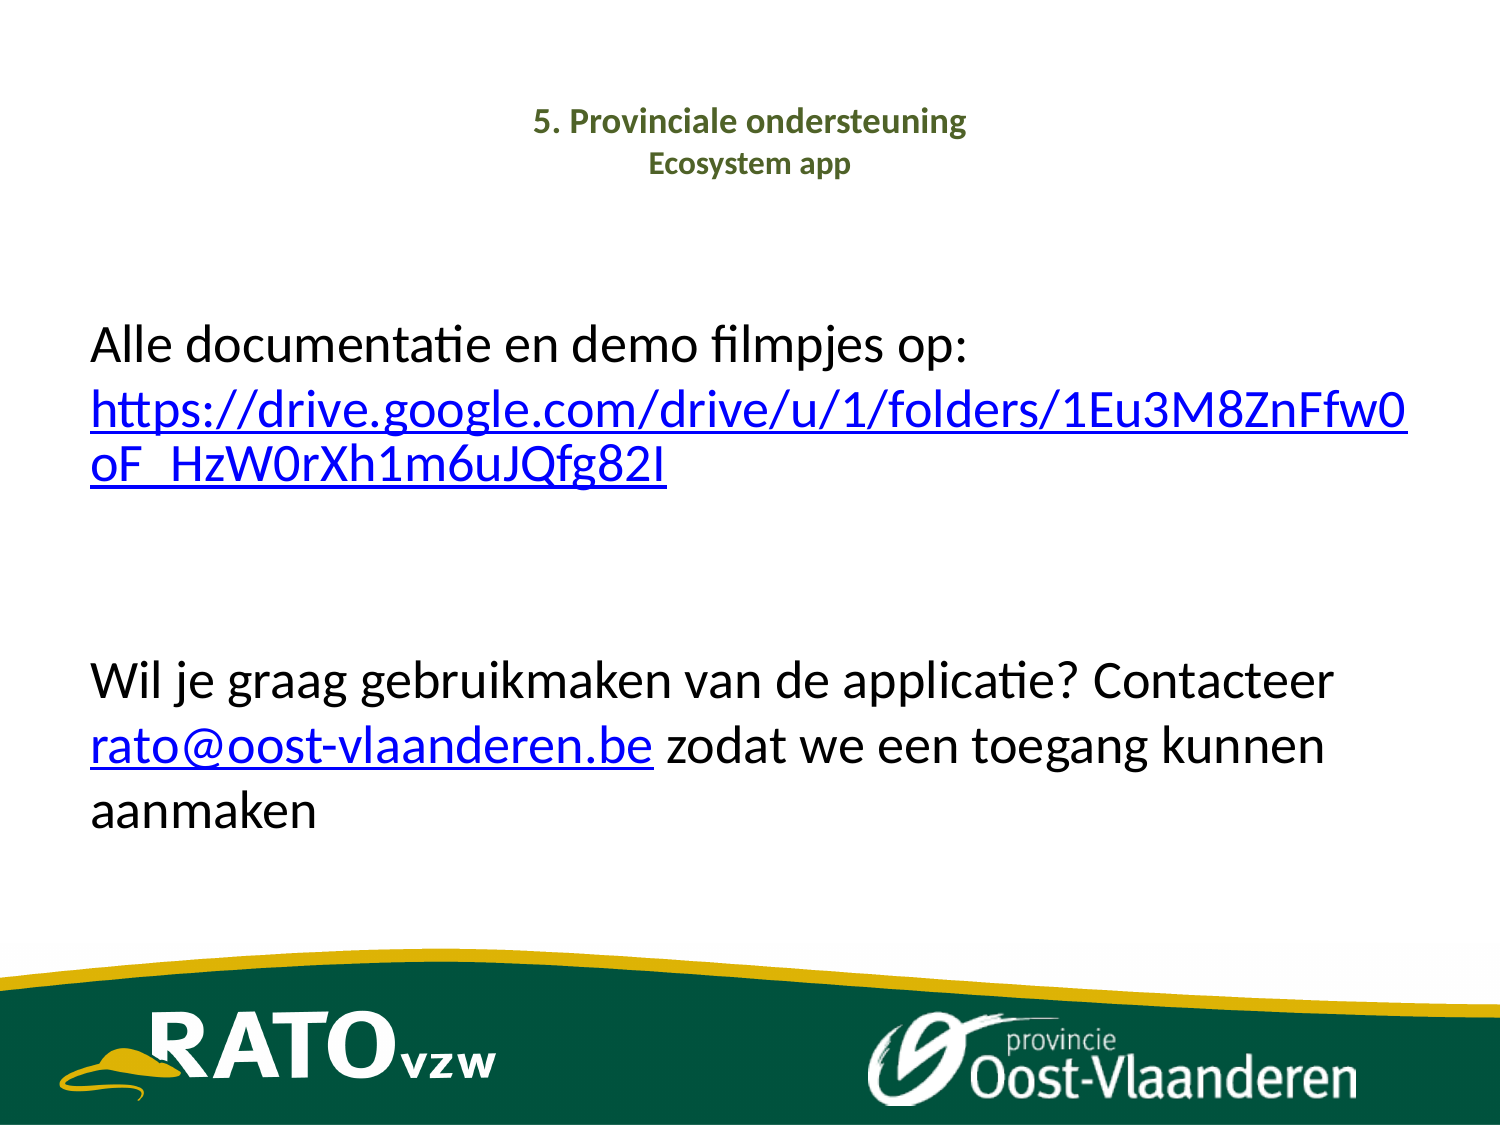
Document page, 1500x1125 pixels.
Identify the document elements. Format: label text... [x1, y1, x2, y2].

title 5. Provinciale ondersteuning Ecosystem app [75, 45, 1425, 219]
list Alle documentatie en demo filmpjes op: https://drive.google.com/drive/u/1/folders/1Eu3M8ZnFfw0oF_HzW0rXh1m6uJQfg82I Wil je graag gebruikmaken van de applicatie? Contacteer rato@oost-vlaanderen.be zodat we een toegang kunnen aanmaken [75, 219, 1425, 1064]
picture [0, 943, 1500, 1125]
